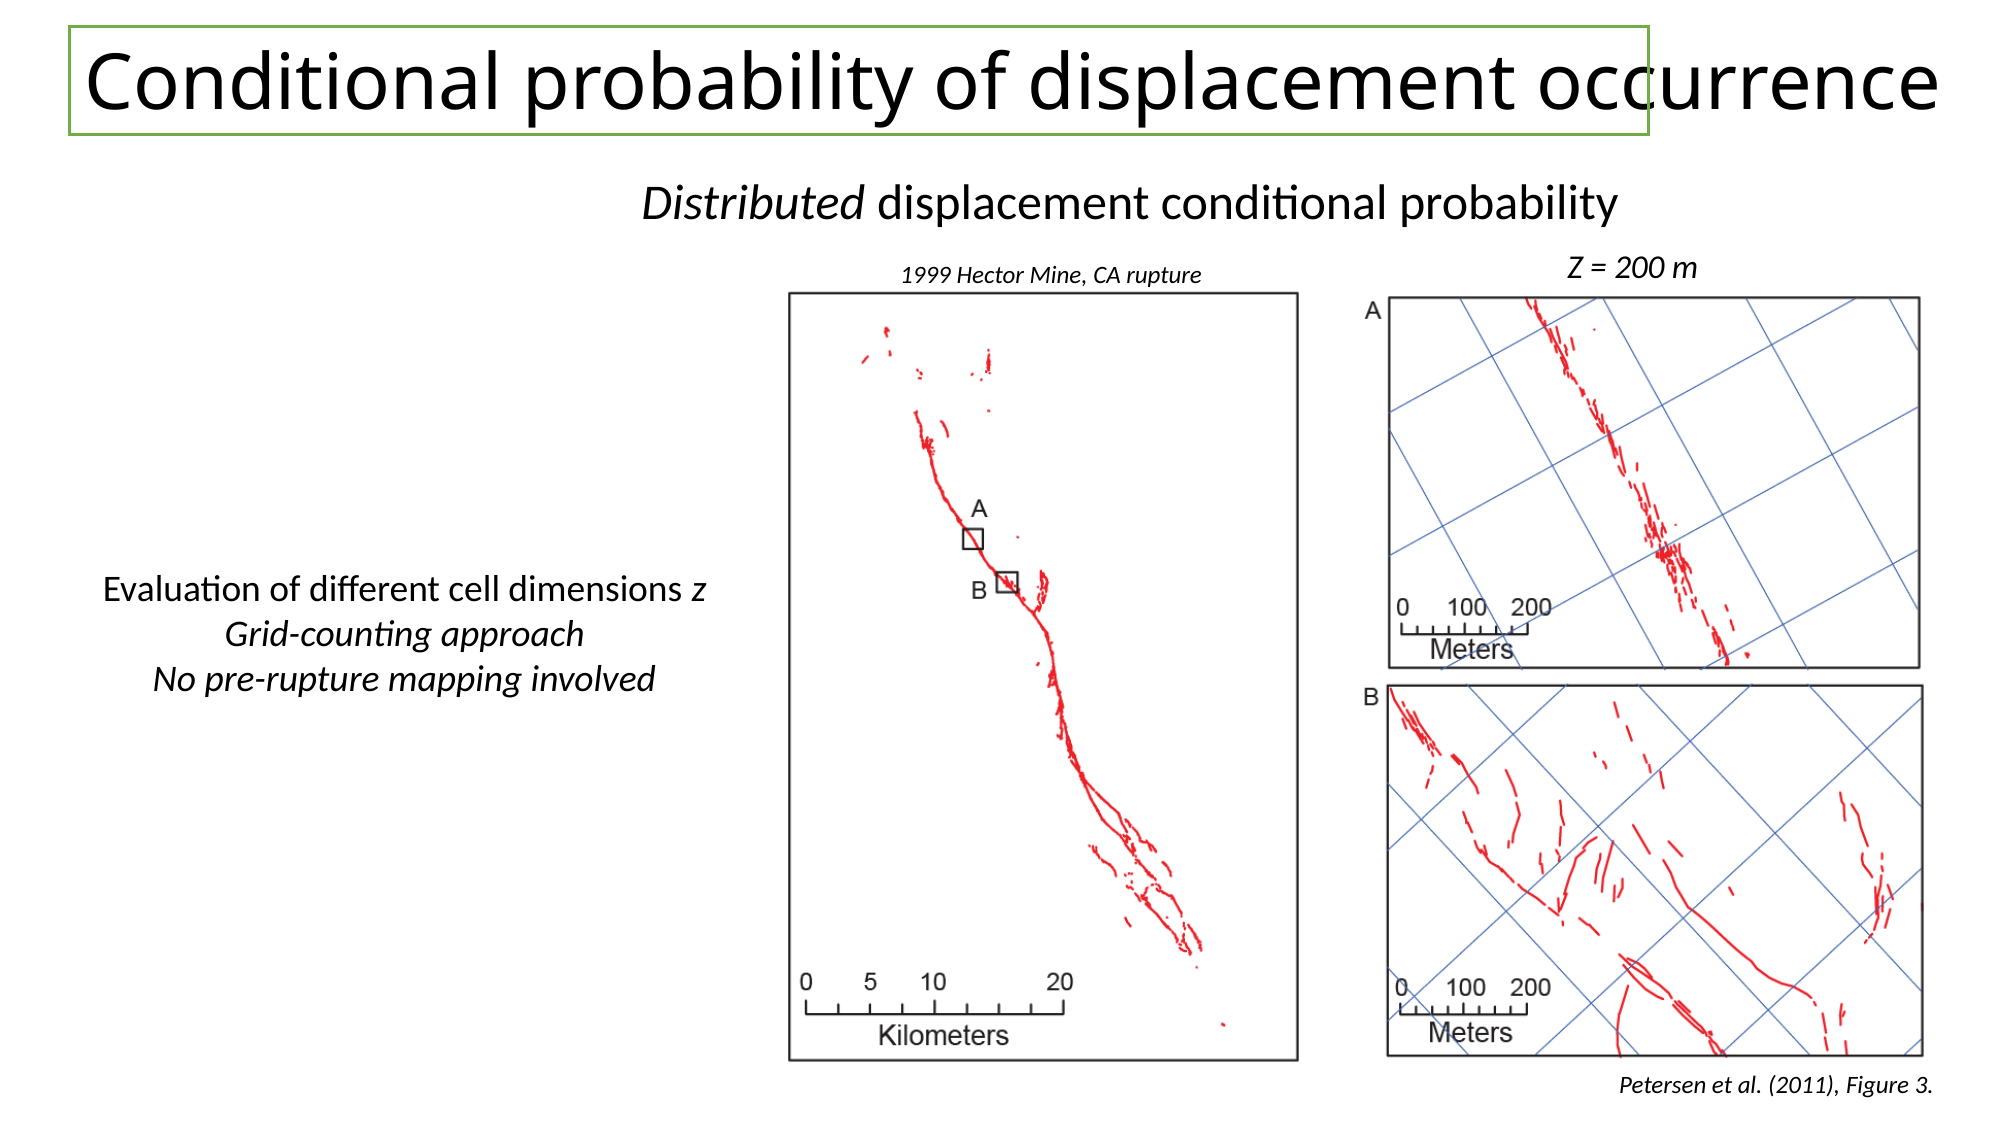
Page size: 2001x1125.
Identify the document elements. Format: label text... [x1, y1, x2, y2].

text_box 1999 Hector Mine, CA rupture [885, 250, 1226, 284]
text_box [68, 26, 1650, 136]
text_box Z = 200 m [1552, 237, 1722, 282]
picture [781, 282, 1936, 1069]
text_box Petersen et al. (2011), Figure 3. [1562, 1061, 1992, 1106]
title Conditional probability of displacement occurrence [1650, 33, 1964, 135]
text_box Evaluation of different cell dimensions z Grid-counting approach No pre-rupture mapping involved [87, 556, 722, 707]
